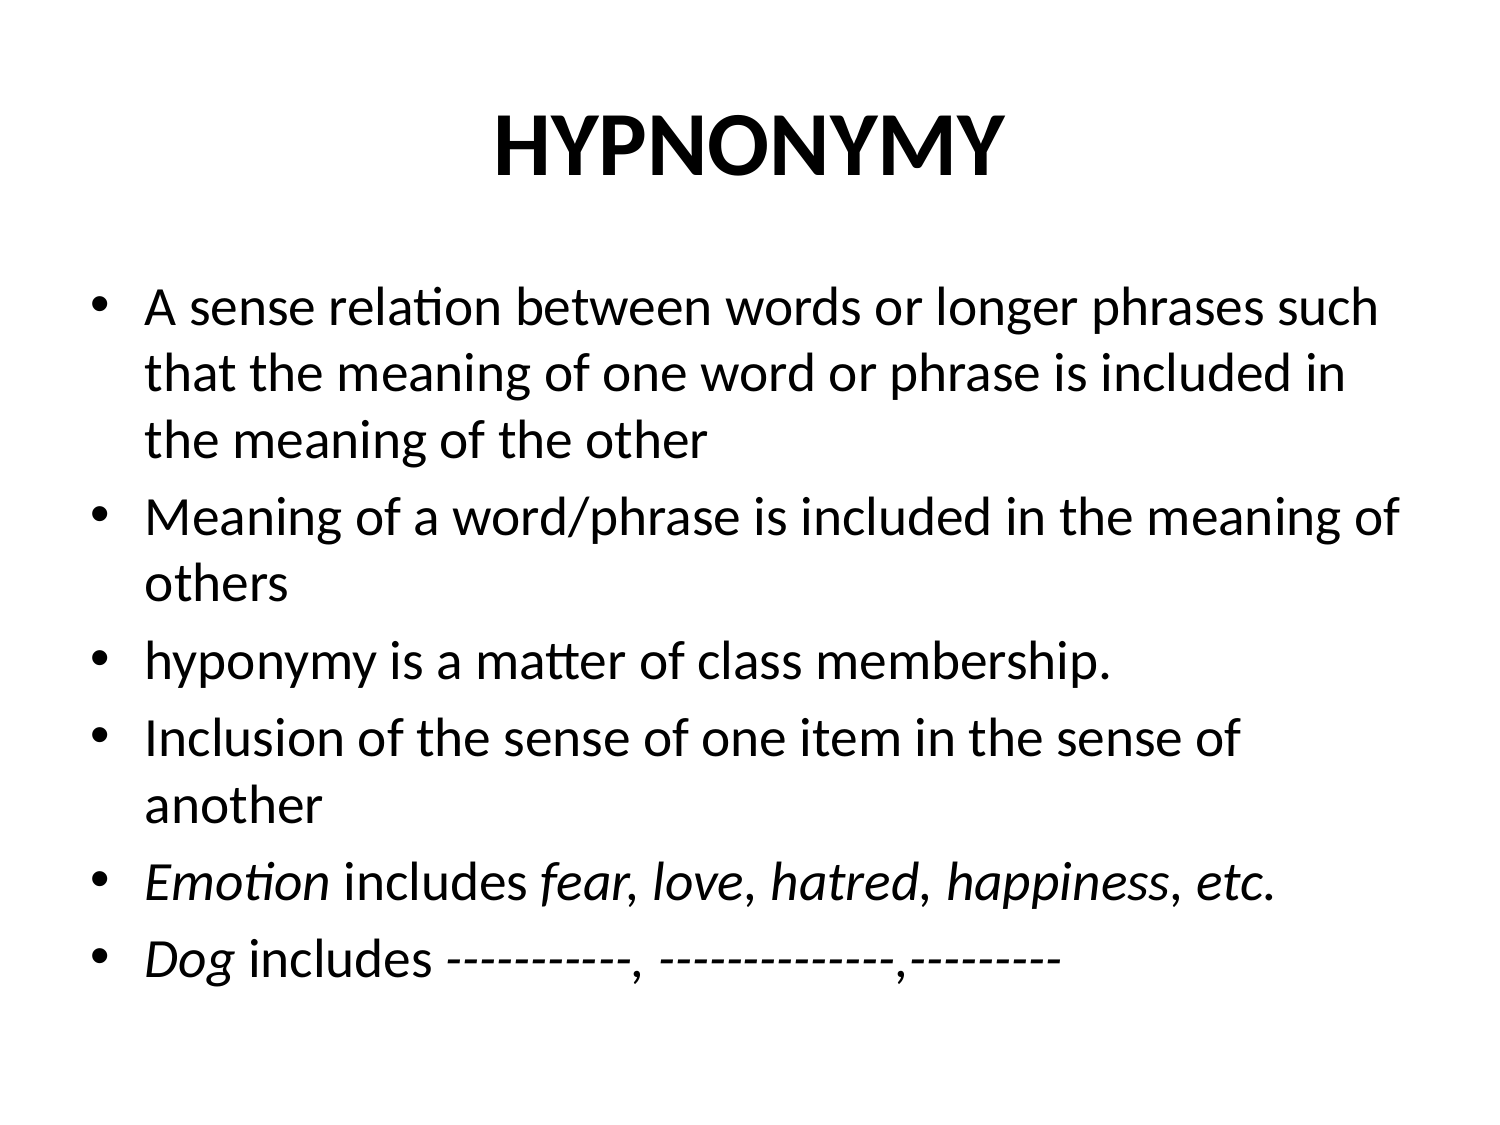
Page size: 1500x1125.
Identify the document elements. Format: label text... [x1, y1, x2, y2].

list A sense relation between words or longer phrases such that the meaning of one word or phrase is included in the meaning of the other Meaning of a word/phrase is included in the meaning of others hyponymy is a matter of class membership. Inclusion of the sense of one item in the sense of another Emotion includes fear, love, hatred, happiness, etc. Dog includes -----------, --------------,--------- [75, 262, 1425, 1005]
title HYPNONYMY [75, 45, 1425, 233]
